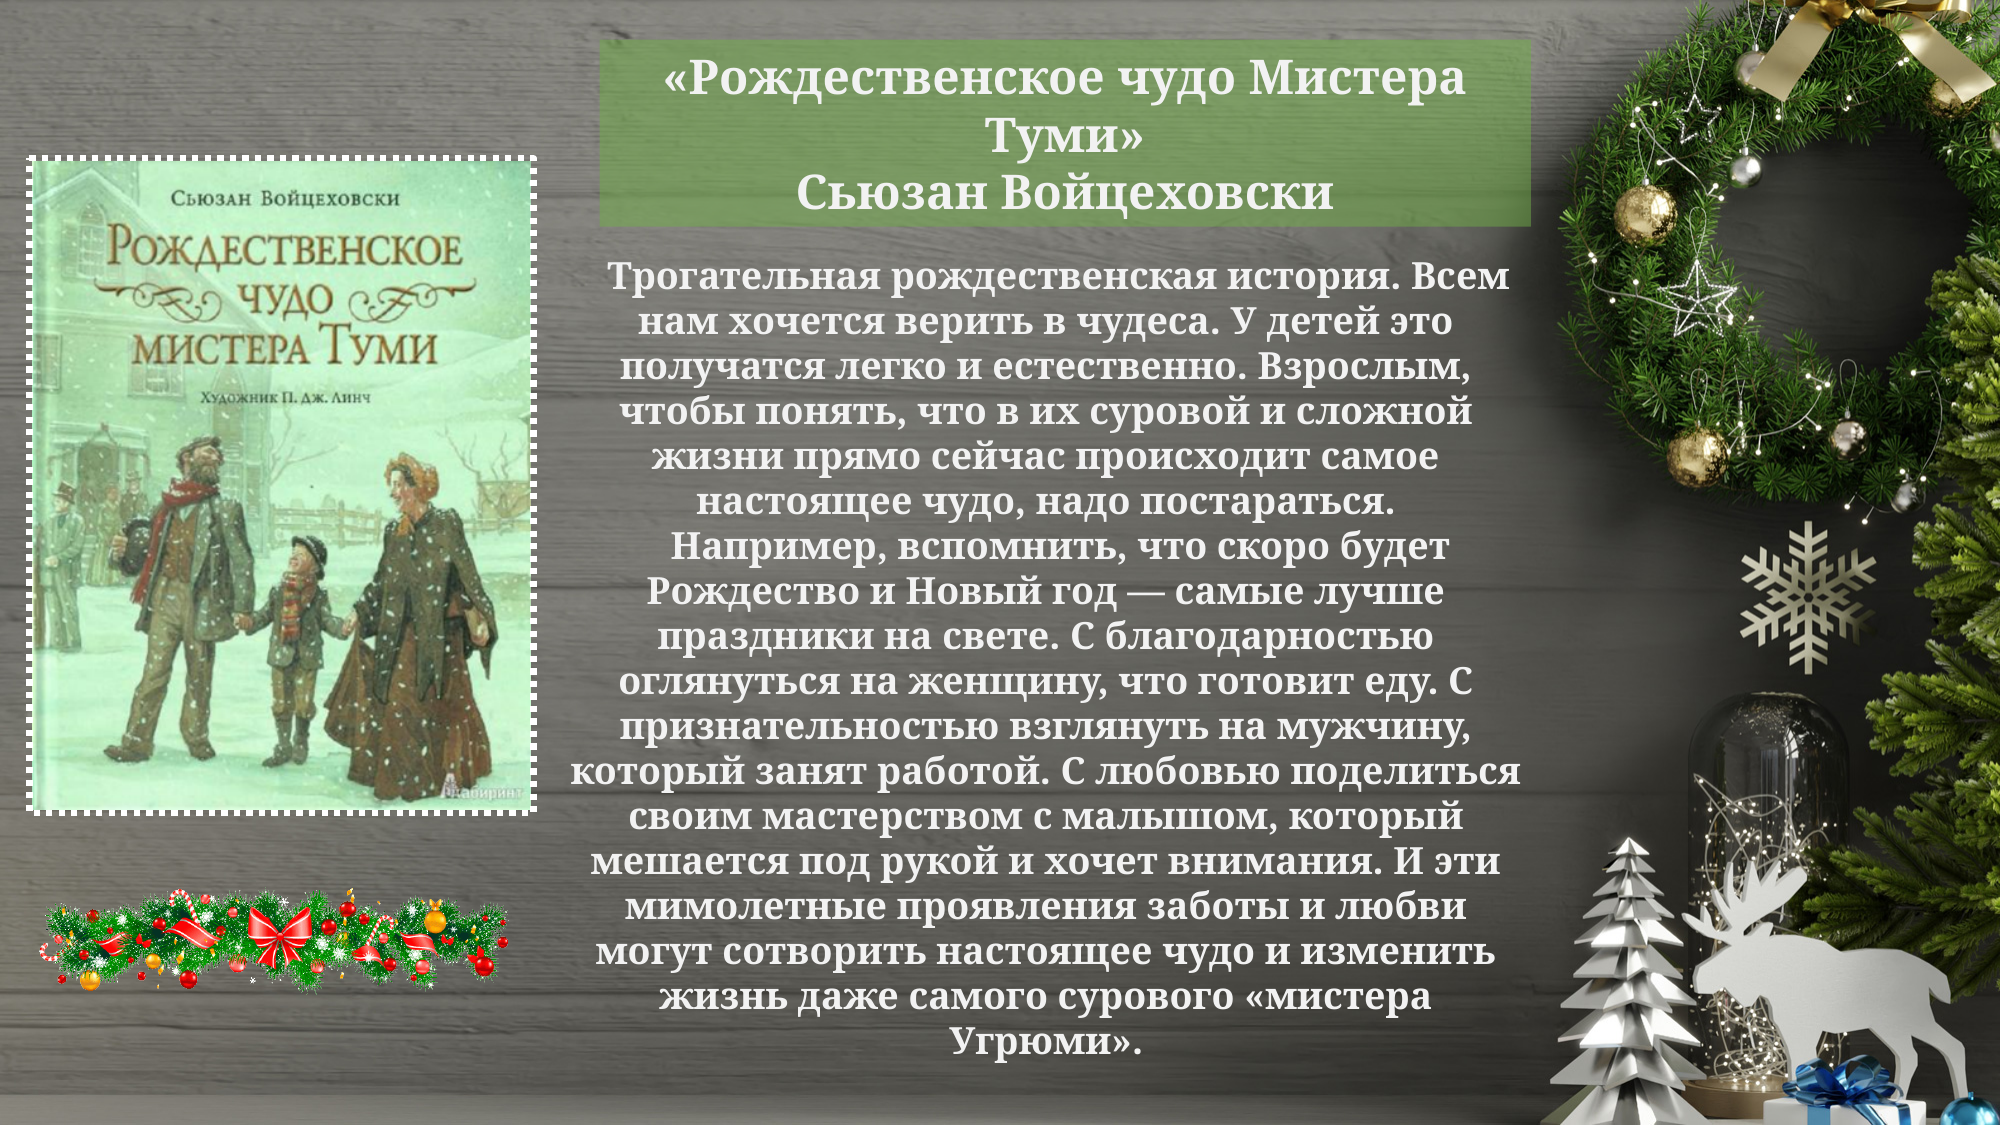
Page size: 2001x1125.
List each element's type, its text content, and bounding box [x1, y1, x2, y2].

text_box «Рождественское чудо Мистера Туми» Сьюзан Войцеховски [599, 39, 1531, 227]
picture [0, 0, 2000, 1125]
text_box Трогательная рождественская история. Всем нам хочется верить в чудеса. У детей это получатся легко и естественно. Взрослым, чтобы понять, что в их суровой и сложной жизни прямо сейчас происходит самое настоящее чудо, надо постараться. Например, вспомнить, что скоро будет Рождество и Новый год — самые лучше праздники на свете. С благодарностью оглянуться на женщину, что готовит еду. С признательностью взглянуть на мужчину, который занят работой. С любовью поделиться своим мастерством с малышом, который мешается под рукой и хочет внимания. И эти мимолетные проявления заботы и любви могут сотворить настоящее чудо и изменить жизнь даже самого сурового «мистера Угрюми». [550, 244, 1542, 1070]
